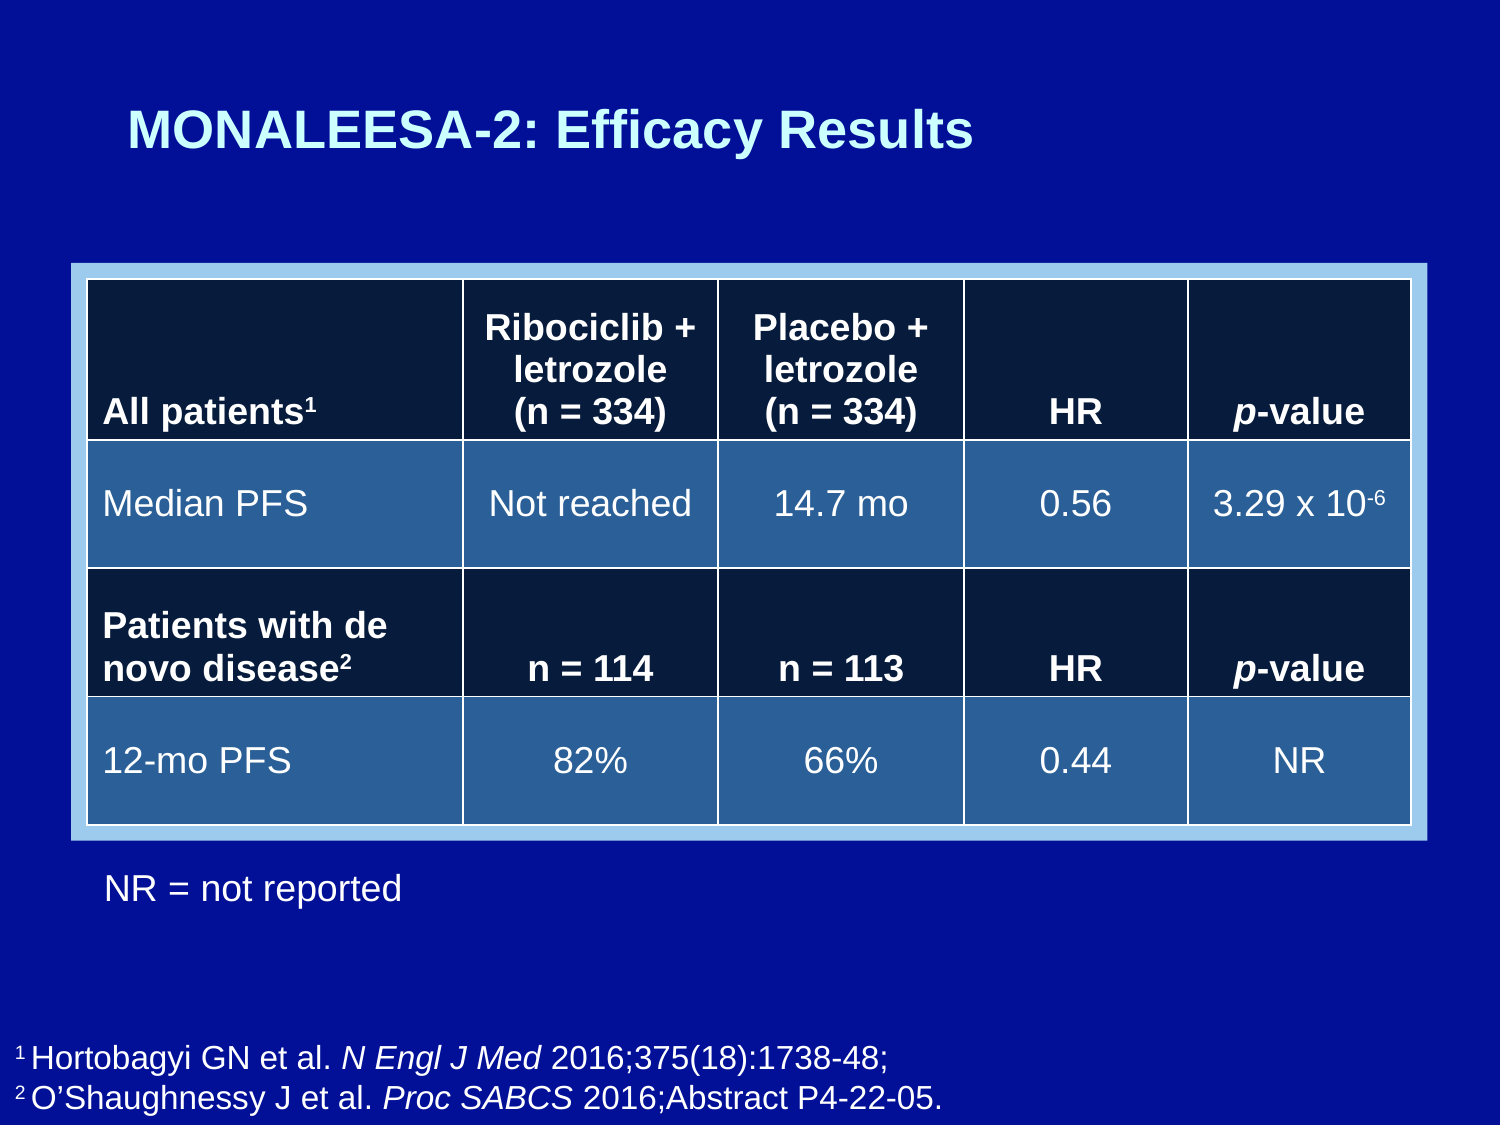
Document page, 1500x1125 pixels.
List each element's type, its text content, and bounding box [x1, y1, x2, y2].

text_box 1 Hortobagyi GN et al. N Engl J Med 2016;375(18):1738-48; 2 O’Shaughnessy J et al. Proc SABCS 2016;Abstract P4-22-05. [0, 1029, 1467, 1124]
table_header Ribociclib + letrozole (n = 334) [464, 280, 717, 439]
table_cell Not reached [464, 441, 717, 567]
table_cell 12-mo PFS [88, 697, 462, 824]
table_header HR [965, 280, 1187, 439]
table_cell 3.29 x 10-6 [1189, 441, 1410, 567]
title MONALEESA-2: Efficacy Results [112, 36, 1387, 225]
table_cell n = 114 [464, 569, 717, 696]
table_cell 66% [719, 697, 963, 824]
table_cell 82% [464, 697, 717, 824]
text_box [71, 262, 1428, 841]
table_cell 14.7 mo [719, 441, 963, 567]
table_cell Patients with de novo disease2 [88, 569, 462, 696]
table_cell p-value [1189, 569, 1410, 696]
table_cell Median PFS [88, 441, 462, 567]
table_cell 0.44 [965, 697, 1187, 824]
text_box NR = not reported [89, 856, 418, 916]
table_cell NR [1189, 697, 1410, 824]
table_header p-value [1189, 280, 1410, 439]
table_cell 0.56 [965, 441, 1187, 567]
table_cell HR [965, 569, 1187, 696]
table_header Placebo + letrozole (n = 334) [719, 280, 963, 439]
table_header All patients1 [88, 280, 462, 439]
table_cell n = 113 [719, 569, 963, 696]
